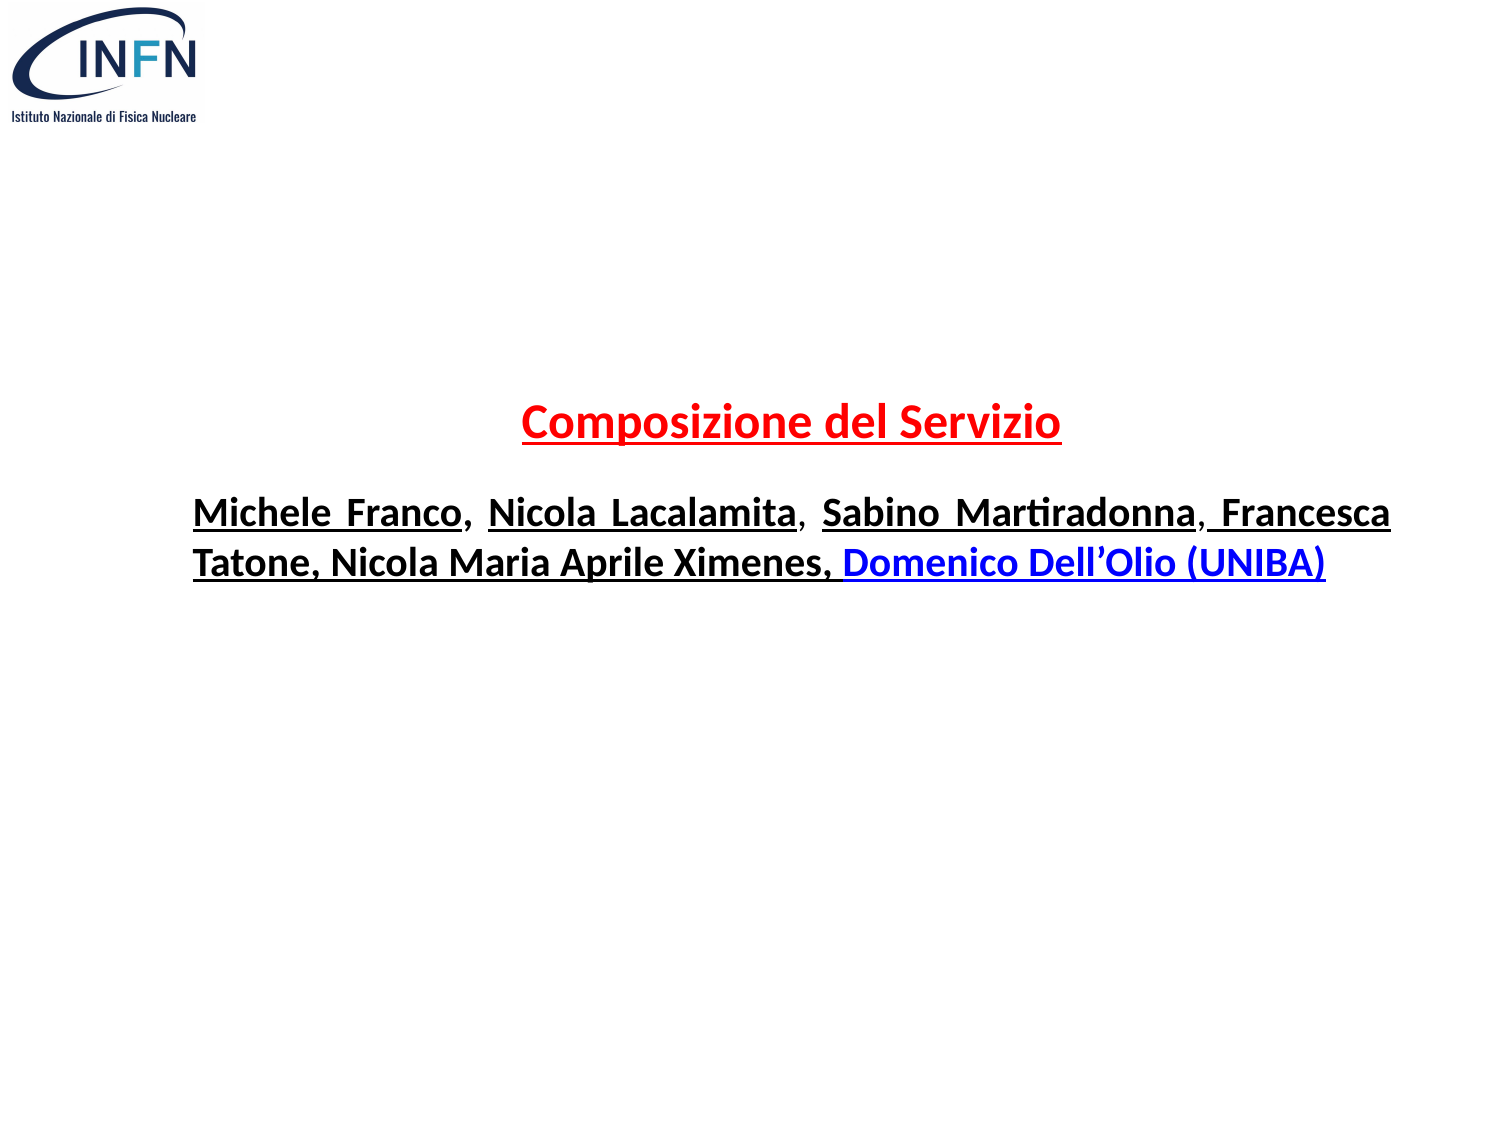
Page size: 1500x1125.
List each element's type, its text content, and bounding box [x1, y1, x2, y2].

picture [8, 2, 205, 123]
text_box Composizione del Servizio Michele Franco, Nicola Lacalamita, Sabino Martiradonna, Francesca Tatone, Nicola Maria Aprile Ximenes, Domenico Dell’Olio (UNIBA) [177, 381, 1406, 593]
